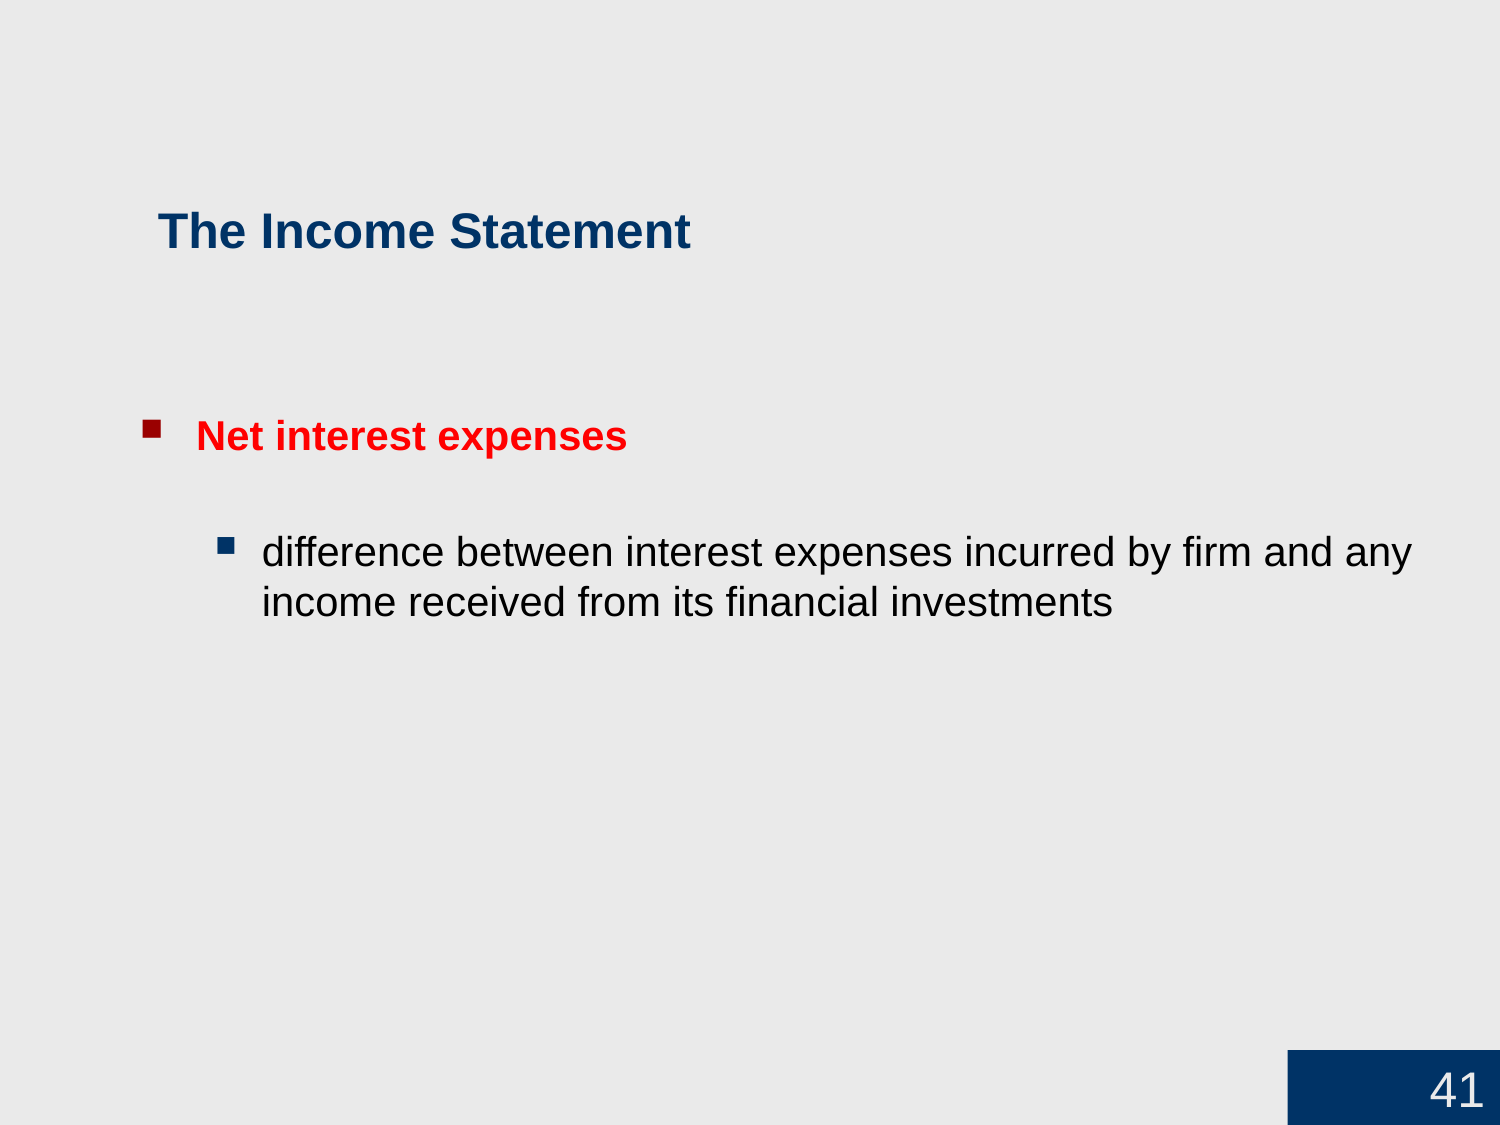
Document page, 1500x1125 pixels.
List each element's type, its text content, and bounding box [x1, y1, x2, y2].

slide_number 41 [1287, 1049, 1500, 1125]
title The Income Statement [142, 190, 1483, 267]
list Net interest expenses difference between interest expenses incurred by firm and any income received from its financial investments [124, 312, 1456, 1001]
